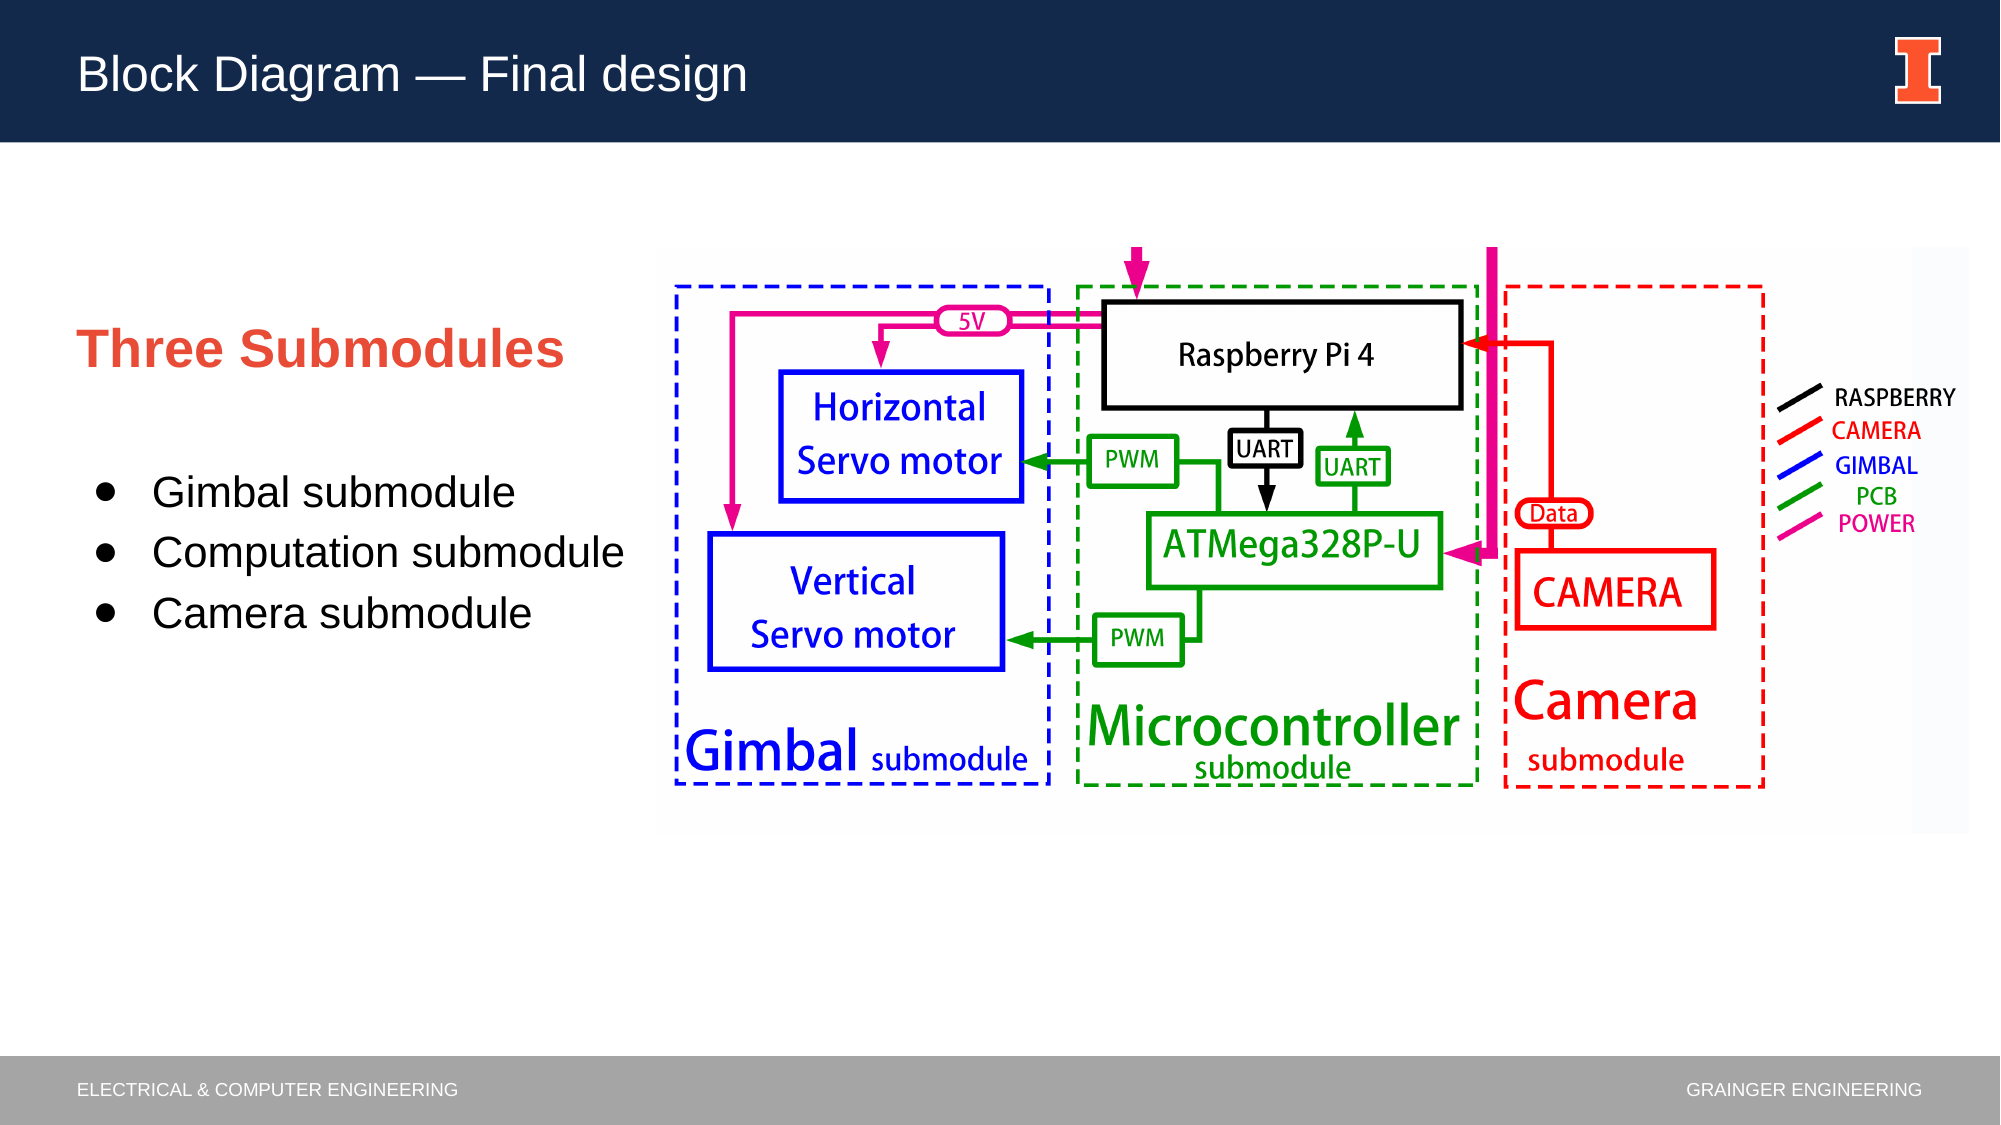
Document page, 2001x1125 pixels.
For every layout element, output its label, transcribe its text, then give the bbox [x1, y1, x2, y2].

text_box Block Diagram — Final design [61, 33, 1852, 109]
text_box ELECTRICAL & COMPUTER ENGINEERING [61, 1070, 1373, 1108]
text_box [0, 1056, 2000, 1125]
picture [1895, 37, 1942, 104]
text_box [0, 0, 2000, 143]
picture [657, 247, 1969, 834]
text_box Three Submodules Gimbal submodule Computation submodule Camera submodule [61, 306, 777, 894]
text_box GRAINGER ENGINEERING [1531, 1070, 1938, 1108]
